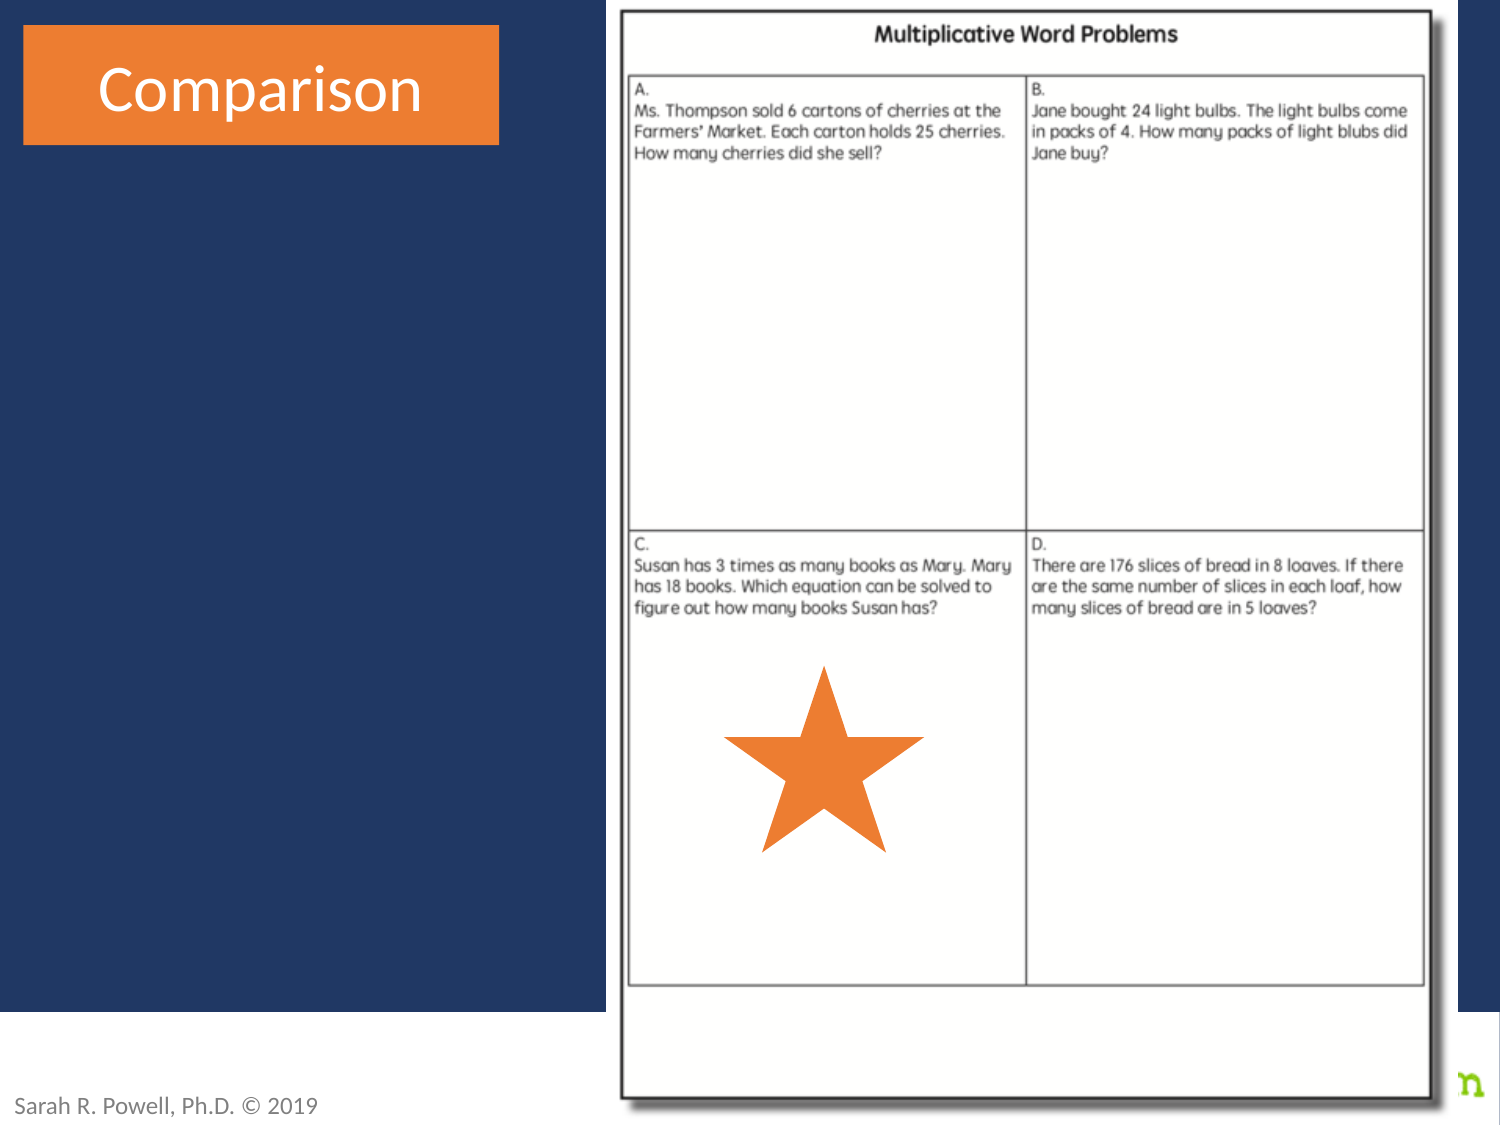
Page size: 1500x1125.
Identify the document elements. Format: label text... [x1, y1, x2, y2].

picture [606, 0, 1499, 1125]
text_box Comparison [22, 24, 500, 146]
